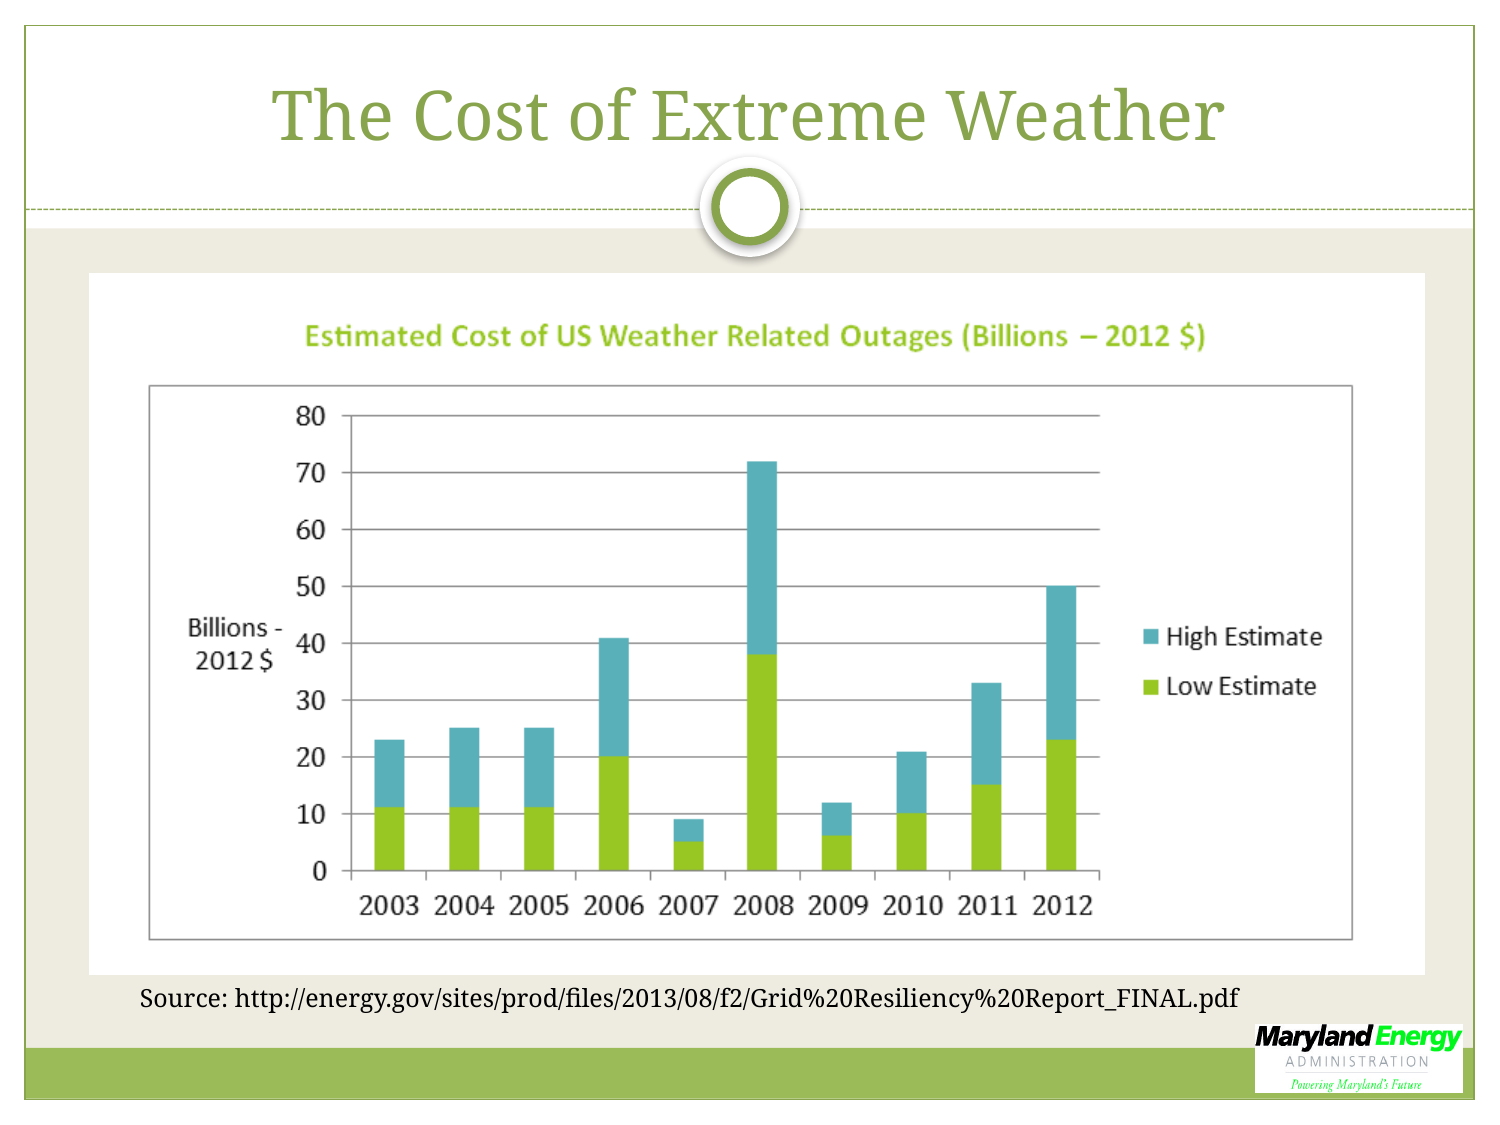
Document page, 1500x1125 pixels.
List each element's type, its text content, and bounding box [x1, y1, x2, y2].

picture [1254, 1024, 1463, 1093]
picture [89, 273, 1426, 976]
title The Cost of Extreme Weather [49, 37, 1450, 162]
text_box Source: http://energy.gov/sites/prod/files/2013/08/f2/Grid%20Resiliency%20Report_FINAL.pdf [124, 975, 1463, 1020]
